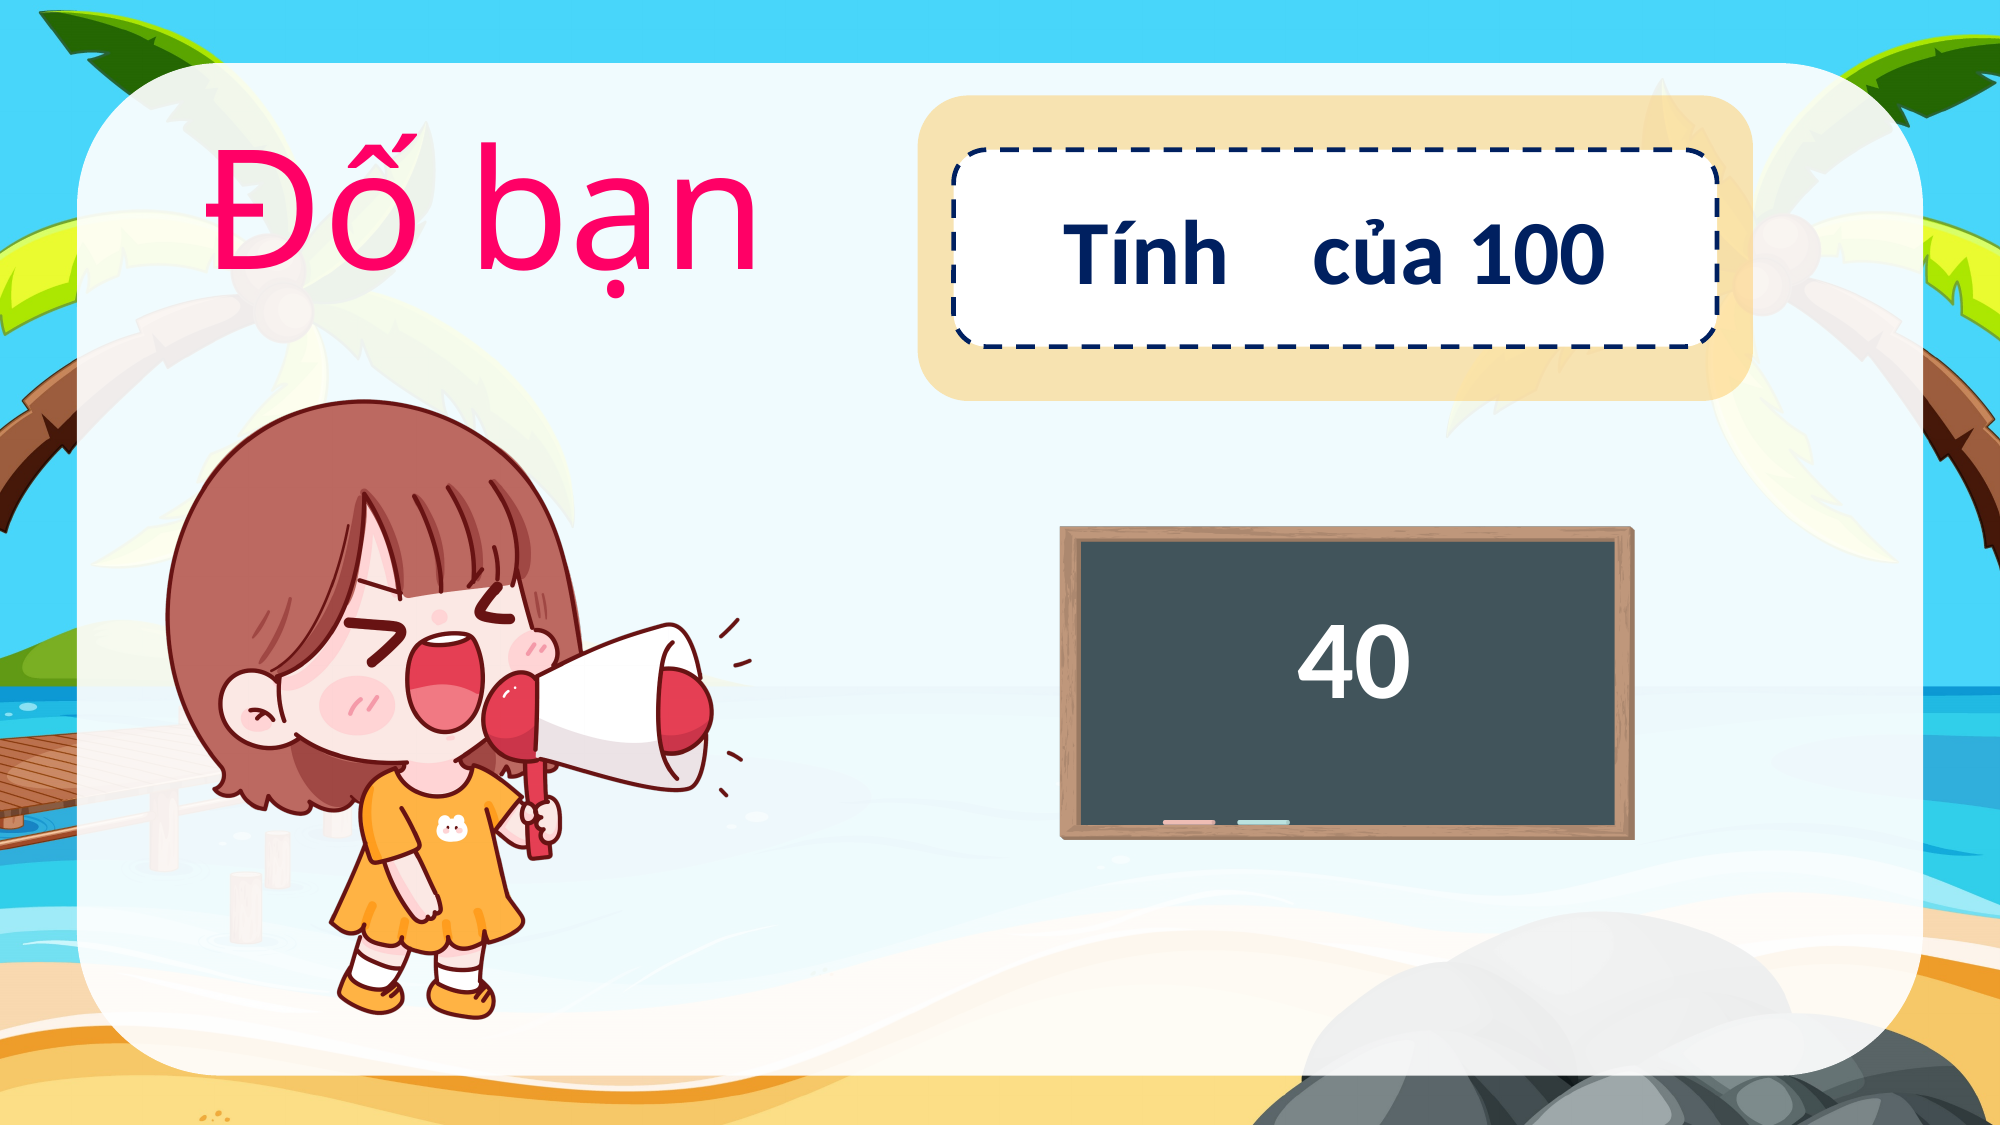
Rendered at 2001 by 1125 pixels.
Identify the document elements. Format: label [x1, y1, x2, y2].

picture [0, 0, 2000, 1125]
text_box [917, 95, 1753, 401]
text_box [1030, 503, 1652, 858]
